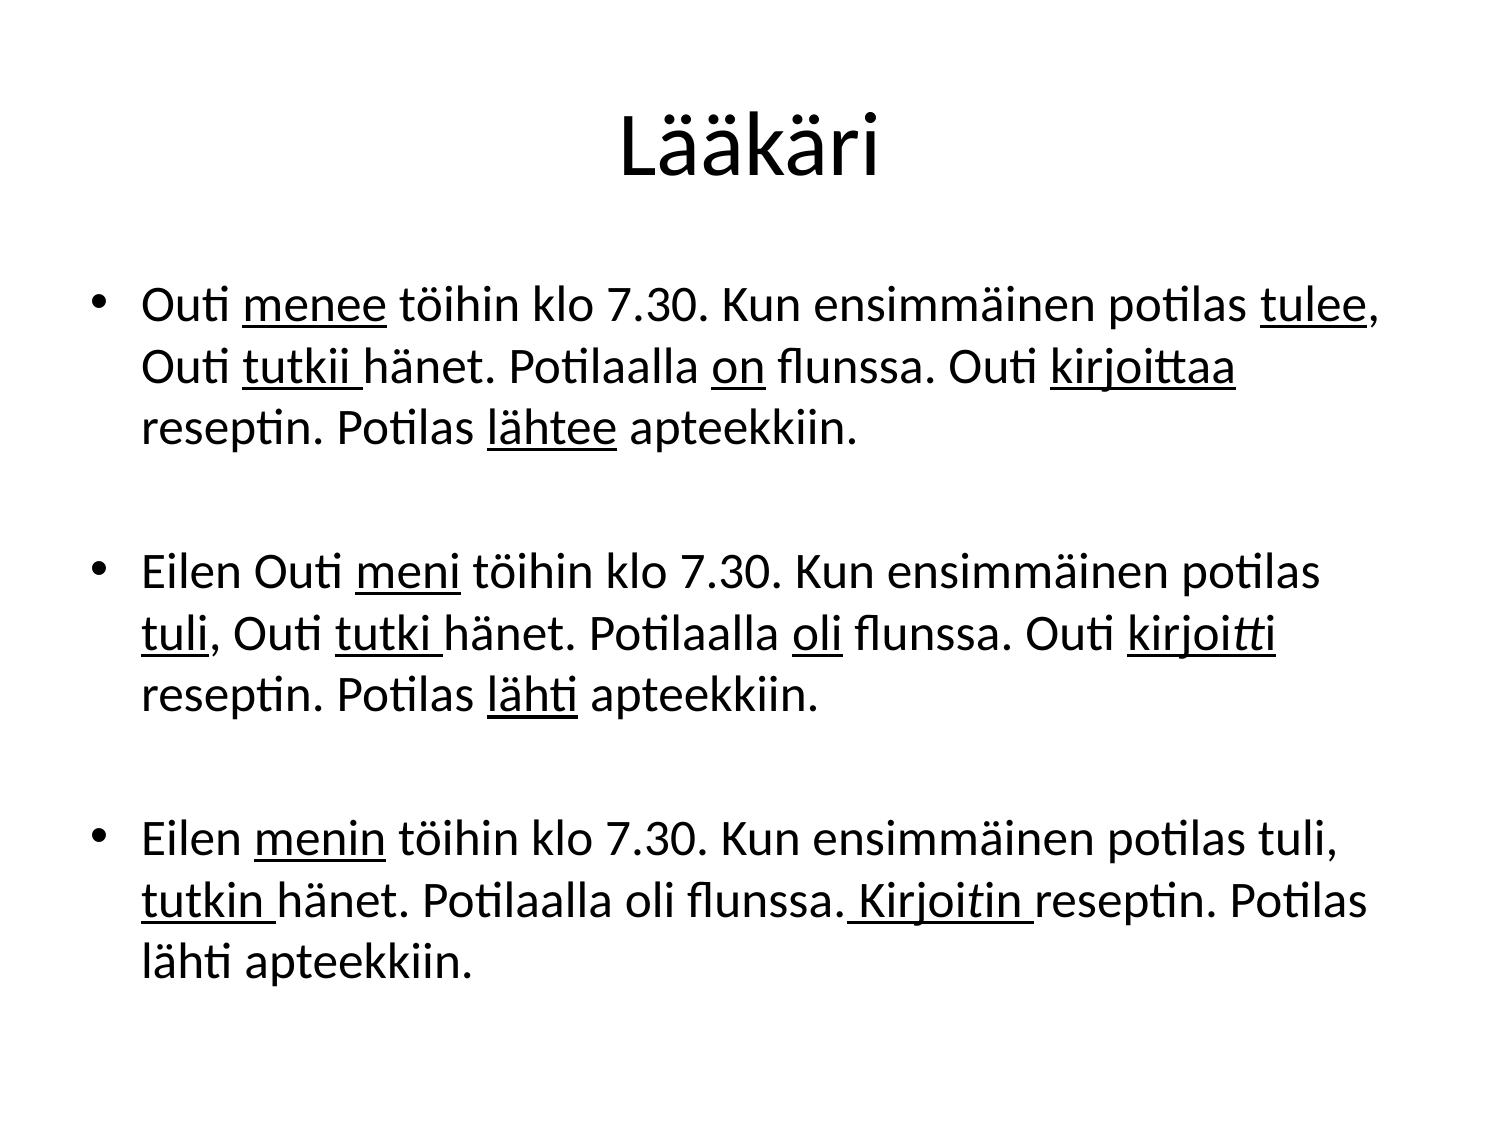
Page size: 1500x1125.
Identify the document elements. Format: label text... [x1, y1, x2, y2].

list Outi menee töihin klo 7.30. Kun ensimmäinen potilas tulee, Outi tutkii hänet. Potilaalla on flunssa. Outi kirjoittaa reseptin. Potilas lähtee apteekkiin. Eilen Outi meni töihin klo 7.30. Kun ensimmäinen potilas tuli, Outi tutki hänet. Potilaalla oli flunssa. Outi kirjoitti reseptin. Potilas lähti apteekkiin. Eilen menin töihin klo 7.30. Kun ensimmäinen potilas tuli, tutkin hänet. Potilaalla oli flunssa. Kirjoitin reseptin. Potilas lähti apteekkiin. [75, 262, 1425, 1005]
title Lääkäri [75, 45, 1425, 233]
